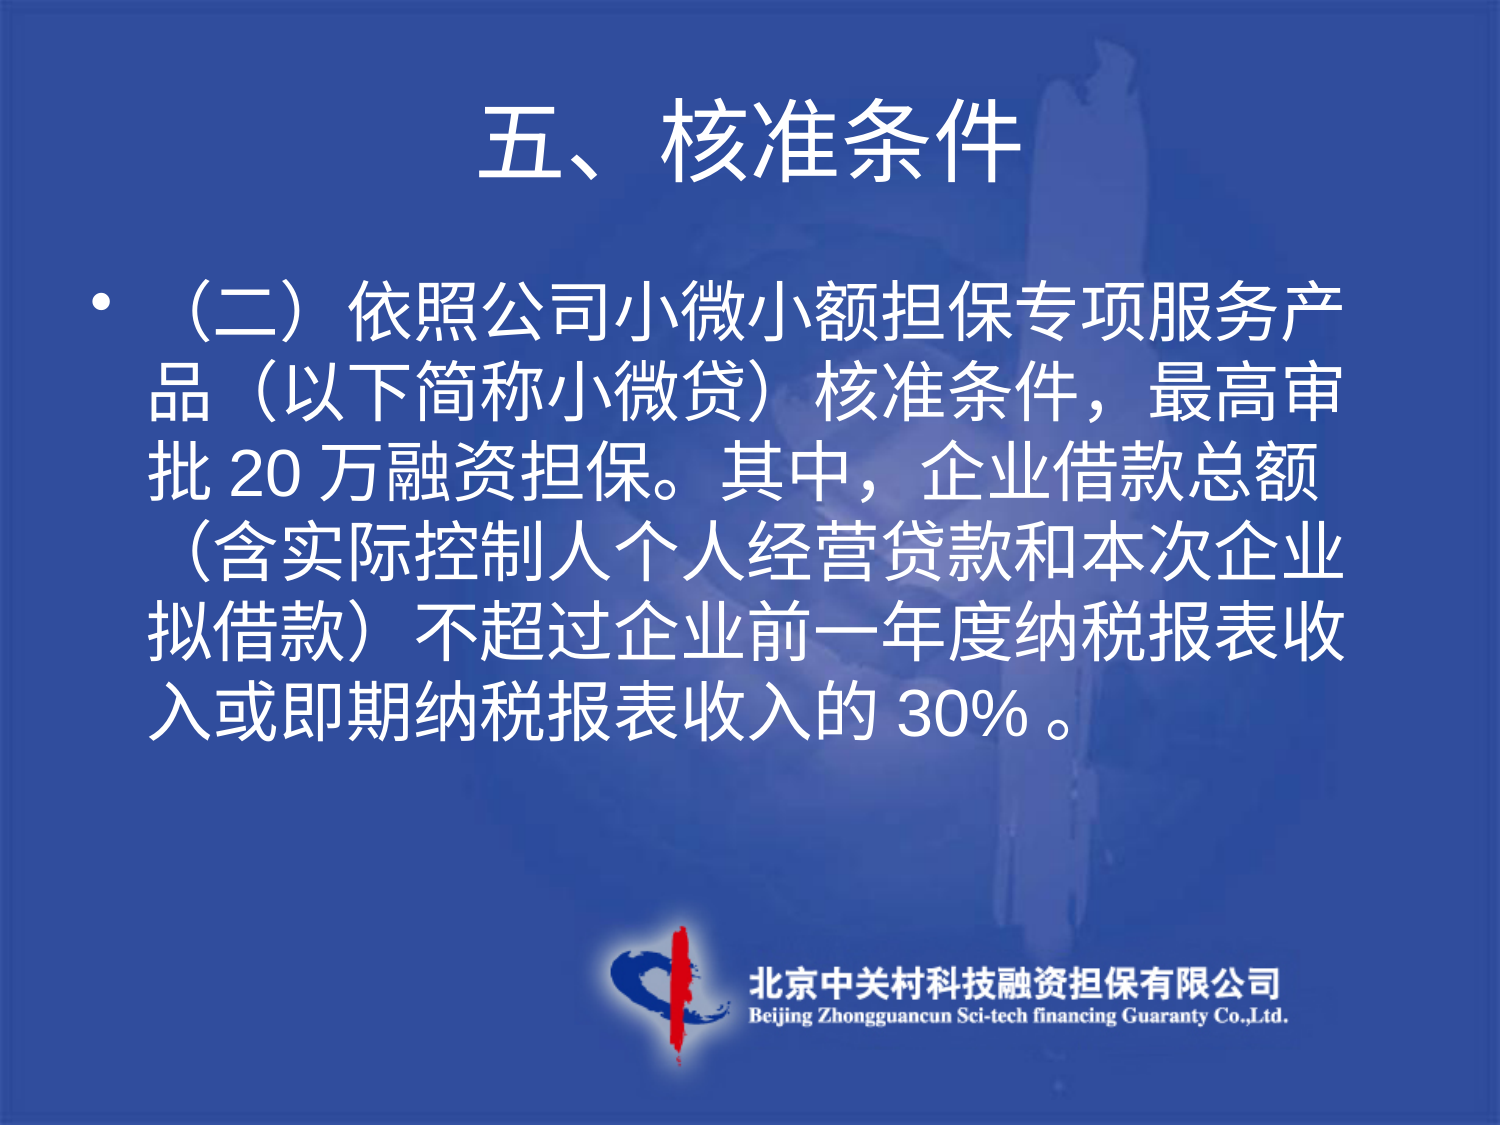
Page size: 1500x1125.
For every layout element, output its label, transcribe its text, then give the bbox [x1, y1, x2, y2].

list （二）依照公司小微小额担保专项服务产品（以下简称小微贷）核准条件，最高审批20万融资担保。其中，企业借款总额（含实际控制人个人经营贷款和本次企业拟借款）不超过企业前一年度纳税报表收入或即期纳税报表收入的30%。 [74, 262, 1426, 894]
title 五、核准条件 [74, 44, 1426, 233]
picture [0, 0, 1500, 1125]
